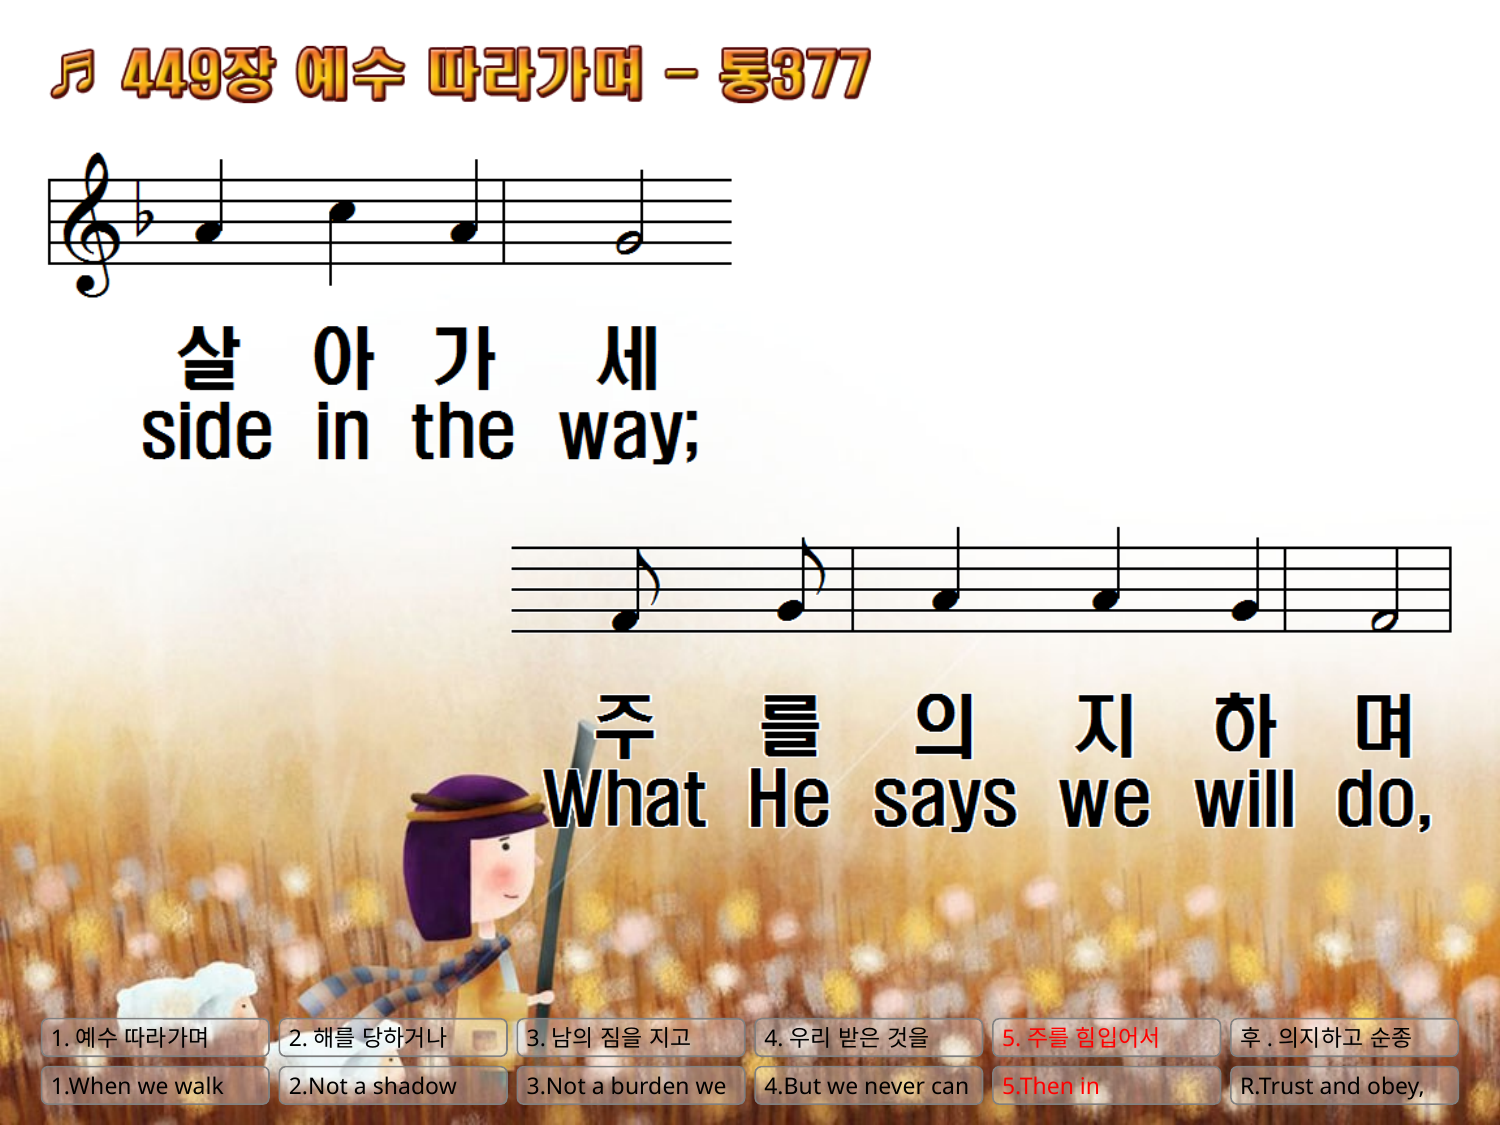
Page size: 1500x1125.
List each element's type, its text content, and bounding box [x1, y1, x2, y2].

text_box R.Trust and obey, [1230, 1066, 1459, 1105]
text_box 1.예수 따라가며 [41, 1018, 269, 1057]
text_box 4.But we never can [755, 1066, 983, 1105]
text_box 2.Not a shadow [279, 1066, 507, 1105]
text_box 3.Not a burden we [517, 1066, 745, 1105]
text_box 3.남의 짐을 지고 [517, 1018, 745, 1057]
text_box 2.해를 당하거나 [279, 1018, 507, 1057]
text_box 후.의지하고 순종 [1230, 1018, 1459, 1057]
text_box 4.우리 받은 것을 [755, 1018, 983, 1057]
text_box 5.Then in [992, 1066, 1221, 1105]
picture [0, 0, 1500, 1125]
text_box 5.주를 힘입어서 [992, 1018, 1221, 1057]
text_box 1.When we walk [41, 1066, 269, 1105]
